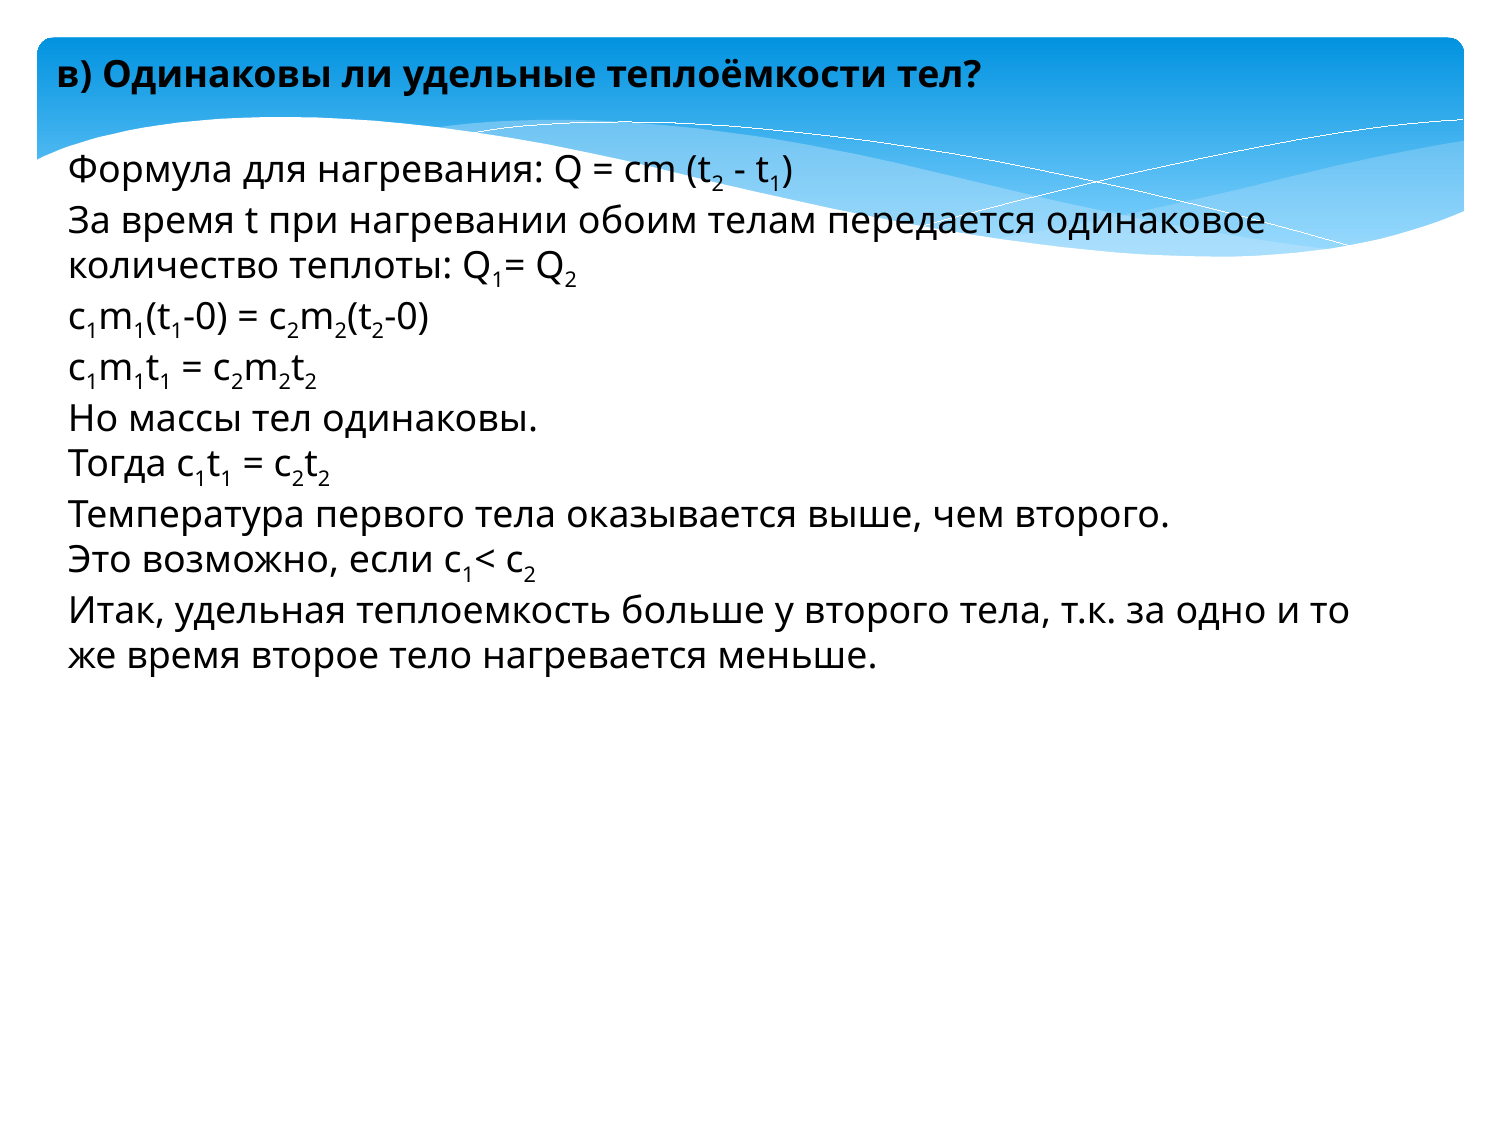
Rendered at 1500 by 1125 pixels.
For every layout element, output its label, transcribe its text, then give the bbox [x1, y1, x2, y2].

text_box в) Одинаковы ли удельные теплоёмкости тел? [41, 42, 1317, 103]
text_box Формула для нагревания: Q = cm (t2 - t1) За время t при нагревании обоим телам передается одинаковое количество теплоты: Q1= Q2 с1m1(t1-0) = c2m2(t2-0) c1m1t1 = c2m2t2 Но массы тел одинаковы. Тогда c1t1 = c2t2 Температура первого тела оказывается выше, чем второго. Это возможно, если с1< с2 Итак, удельная теплоемкость больше у второго тела, т.к. за одно и то же время второе тело нагревается меньше. [53, 137, 1412, 729]
